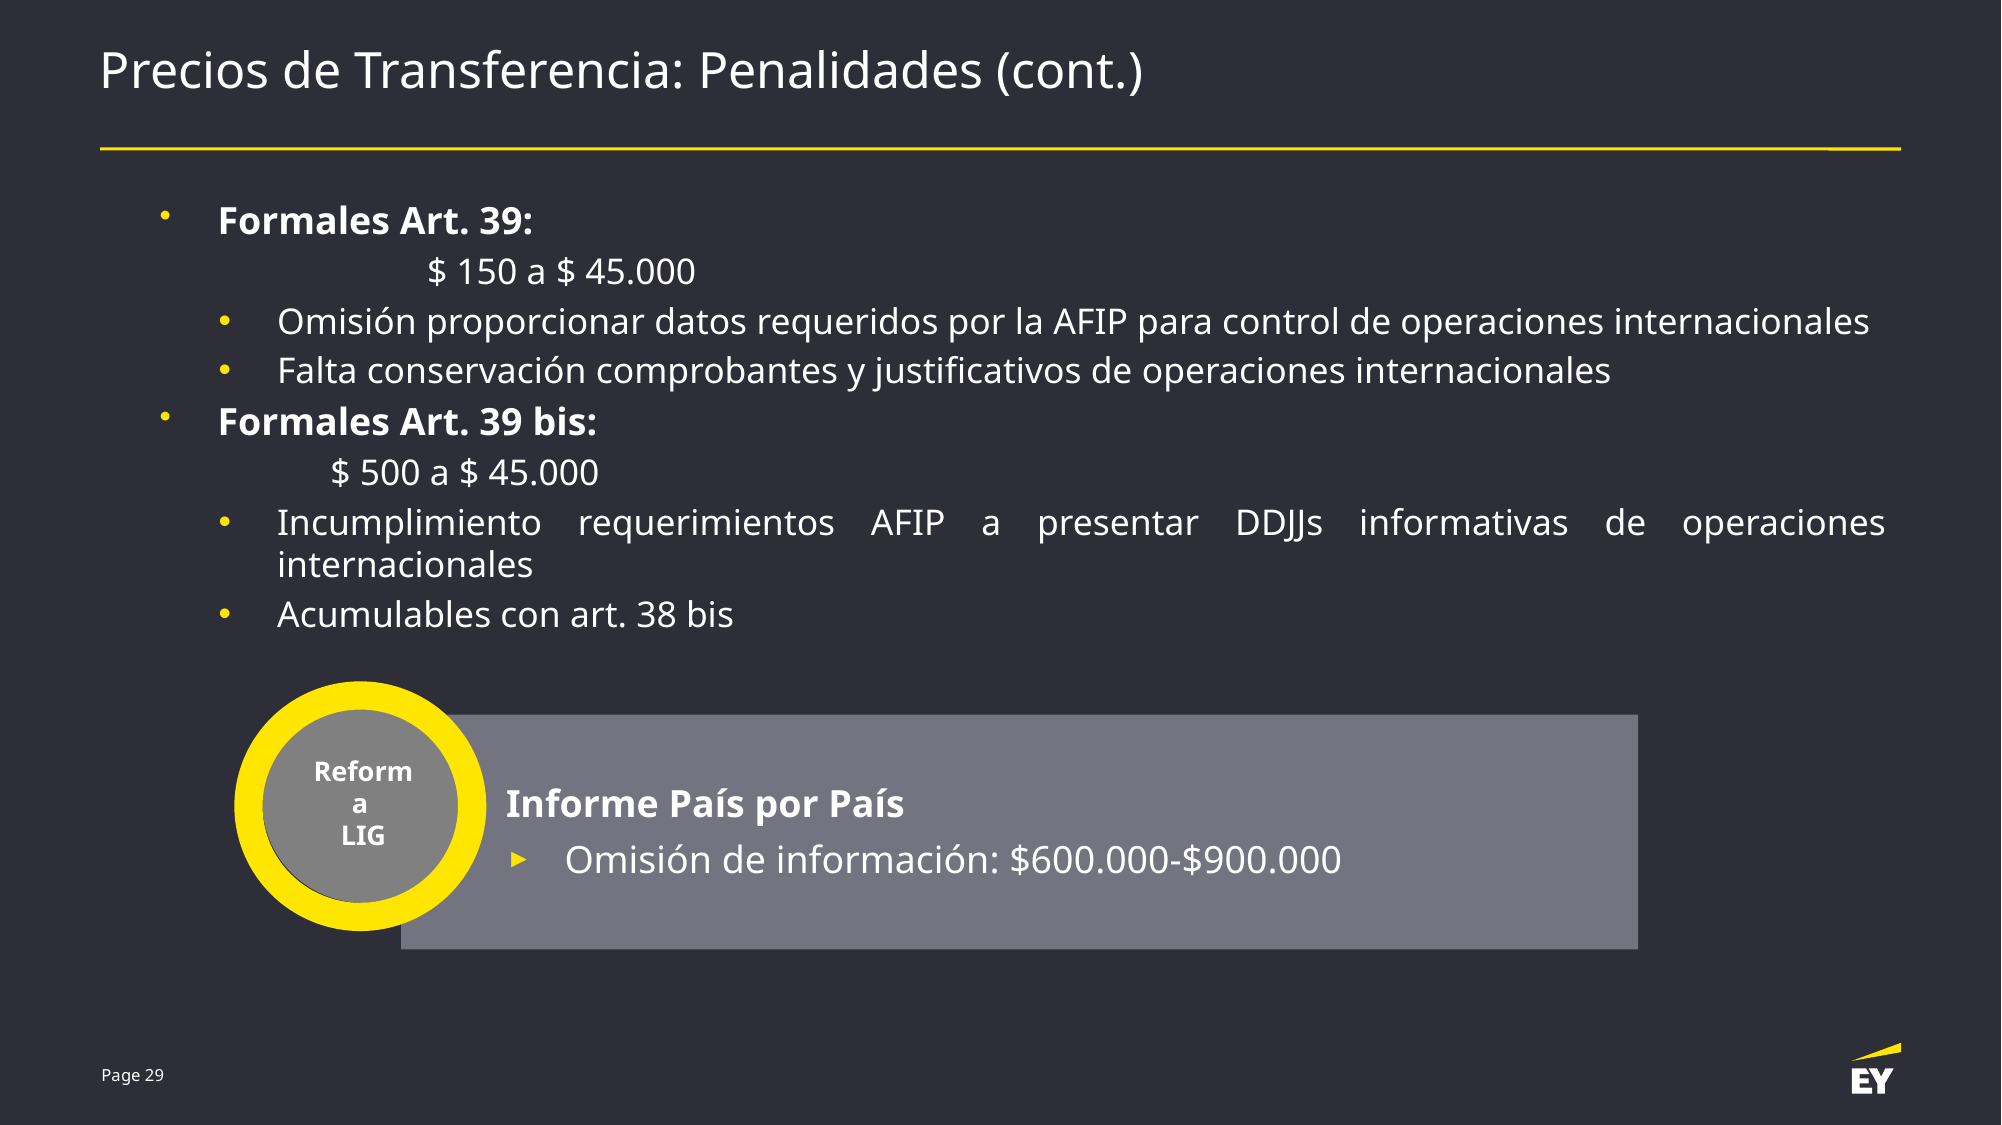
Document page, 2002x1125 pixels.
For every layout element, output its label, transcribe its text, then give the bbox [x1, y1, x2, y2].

text_box Informe País por País Omisión de información: $600.000-$900.000 [401, 714, 1639, 950]
slide_number Page 29 [101, 1061, 211, 1092]
text_box Reforma LIG [263, 710, 457, 902]
text_box Formales Art. 39: $ 150 a $ 45.000 Omisión proporcionar datos requeridos por la AFIP para control de operaciones internacionales Falta conservación comprobantes y justificativos de operaciones internacionales Formales Art. 39 bis: $ 500 a $ 45.000 Incumplimiento requerimientos AFIP a presentar DDJJs informativas de operaciones internacionales Acumulables con art. 38 bis [101, 197, 1887, 981]
title Precios de Transferencia: Penalidades (cont.) [100, 48, 1901, 146]
text_box [234, 681, 487, 932]
